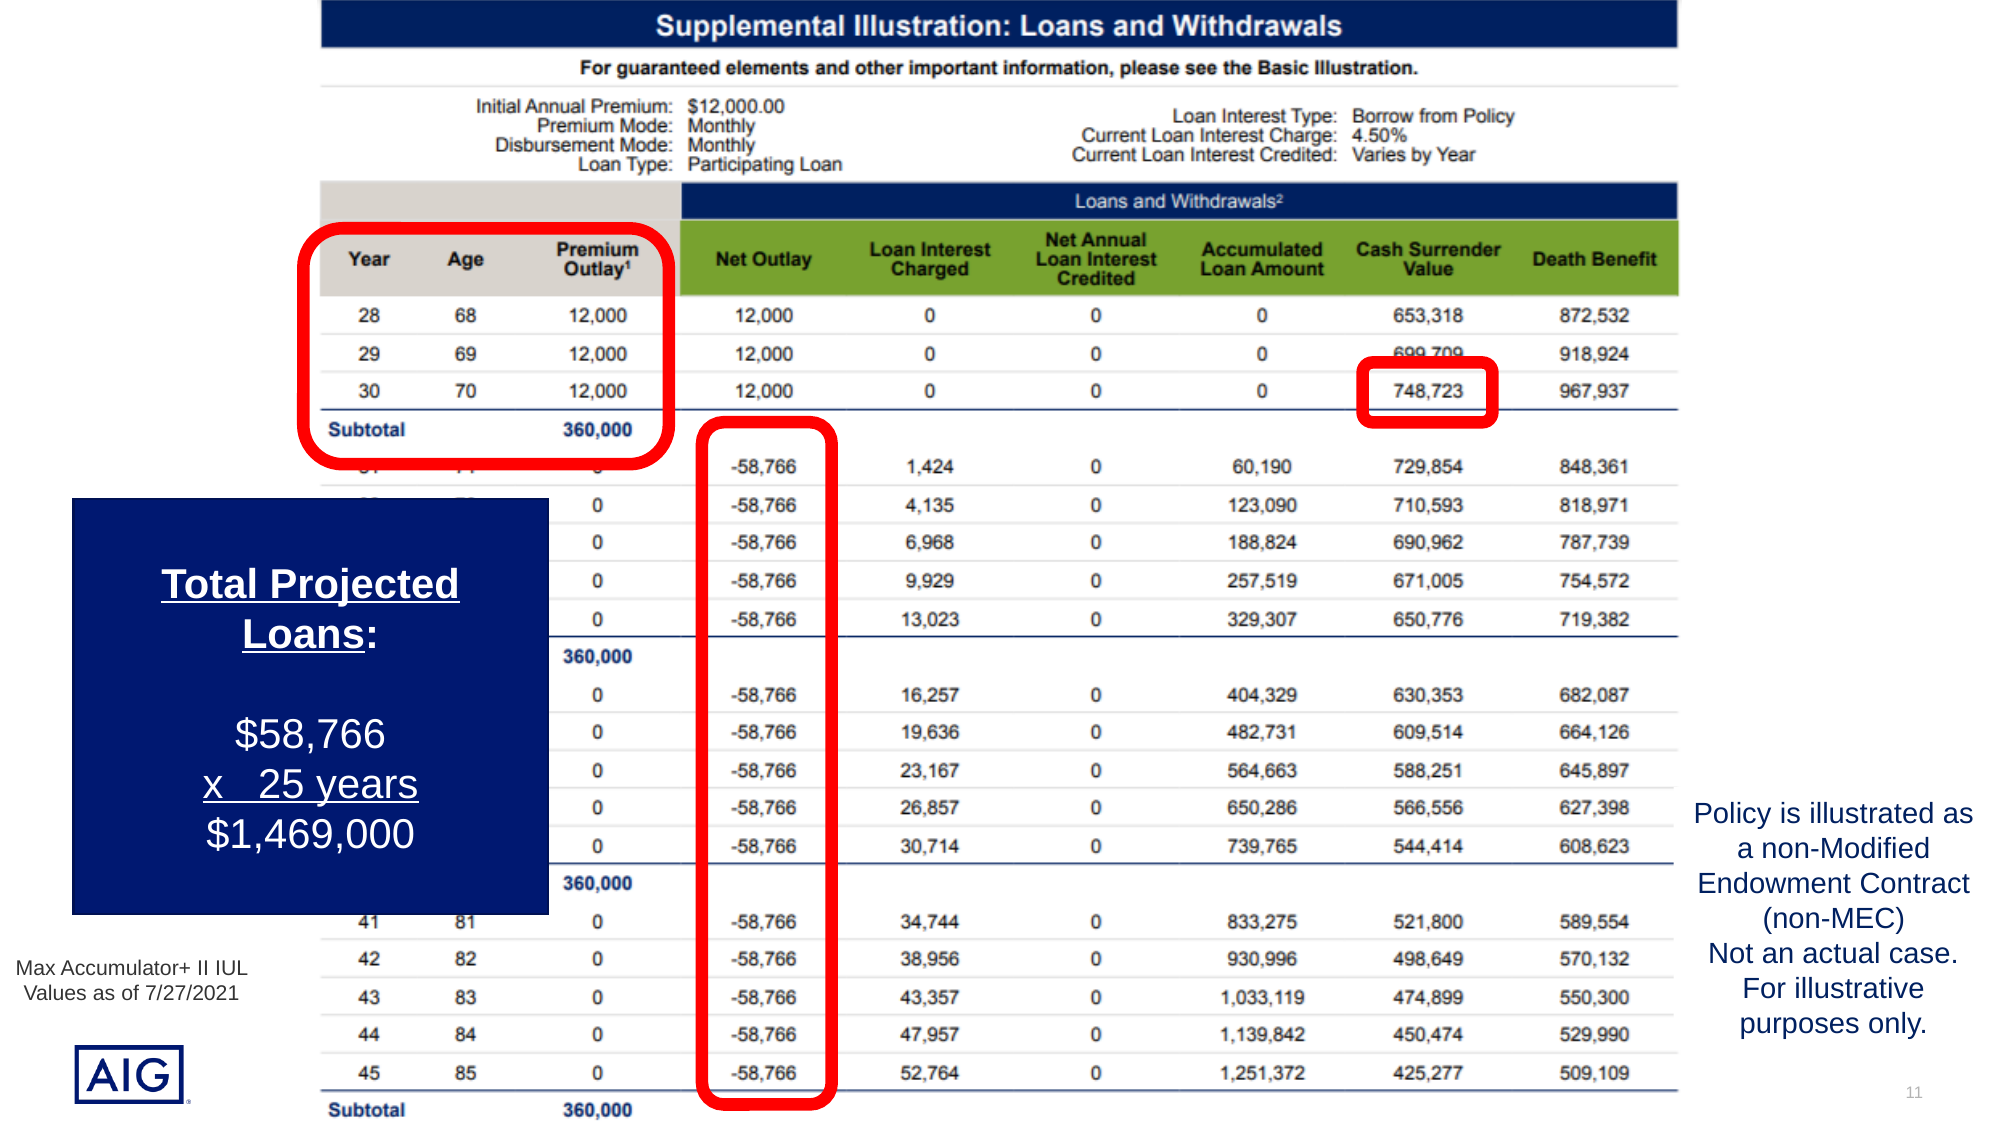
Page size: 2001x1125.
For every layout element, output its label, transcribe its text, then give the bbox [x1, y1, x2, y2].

text_box Policy is illustrated as a non-Modified Endowment Contract (non-MEC) Not an actual case. For illustrative purposes only. [1682, 786, 1995, 1048]
slide_number 11 [1904, 1081, 1925, 1102]
text_box Max Accumulator+ II IUL Values as of 7/27/2021 [0, 935, 264, 1024]
picture [74, 1045, 193, 1104]
picture [317, 0, 1682, 1125]
text_box Total Projected Loans: $58,766 x 25 years $1,469,000 [72, 498, 317, 915]
text_box [302, 236, 317, 457]
